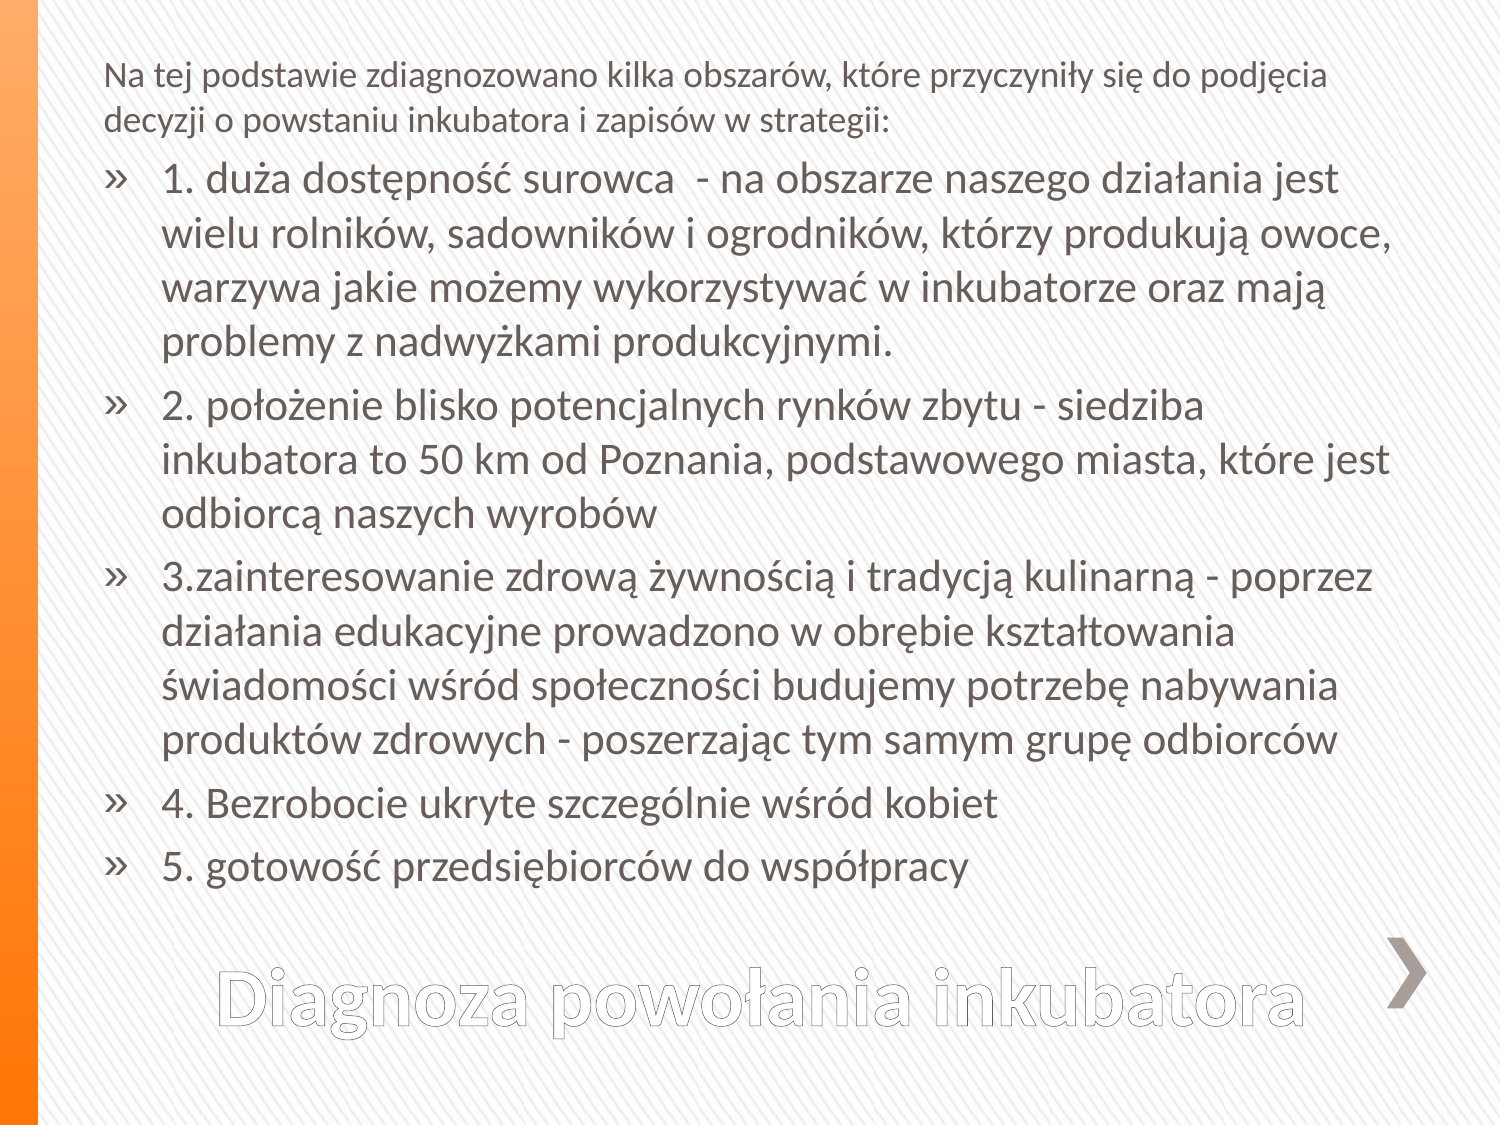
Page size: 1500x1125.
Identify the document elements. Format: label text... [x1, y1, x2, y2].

title Diagnoza powołania inkubatora [200, 917, 1388, 1050]
list Na tej podstawie zdiagnozowano kilka obszarów, które przyczyniły się do podjęcia decyzji o powstaniu inkubatora i zapisów w strategii: 1. duża dostępność surowca - na obszarze naszego działania jest wielu rolników, sadowników i ogrodników, którzy produkują owoce, warzywa jakie możemy wykorzystywać w inkubatorze oraz mają problemy z nadwyżkami produkcyjnymi. 2. położenie blisko potencjalnych rynków zbytu - siedziba inkubatora to 50 km od Poznania, podstawowego miasta, które jest odbiorcą naszych wyrobów 3.zainteresowanie zdrową żywnością i tradycją kulinarną - poprzez działania edukacyjne prowadzono w obrębie kształtowania świadomości wśród społeczności budujemy potrzebę nabywania produktów zdrowych - poszerzając tym samym grupę odbiorców 4. Bezrobocie ukryte szczególnie wśród kobiet 5. gotowość przedsiębiorców do współpracy [88, 42, 1425, 917]
